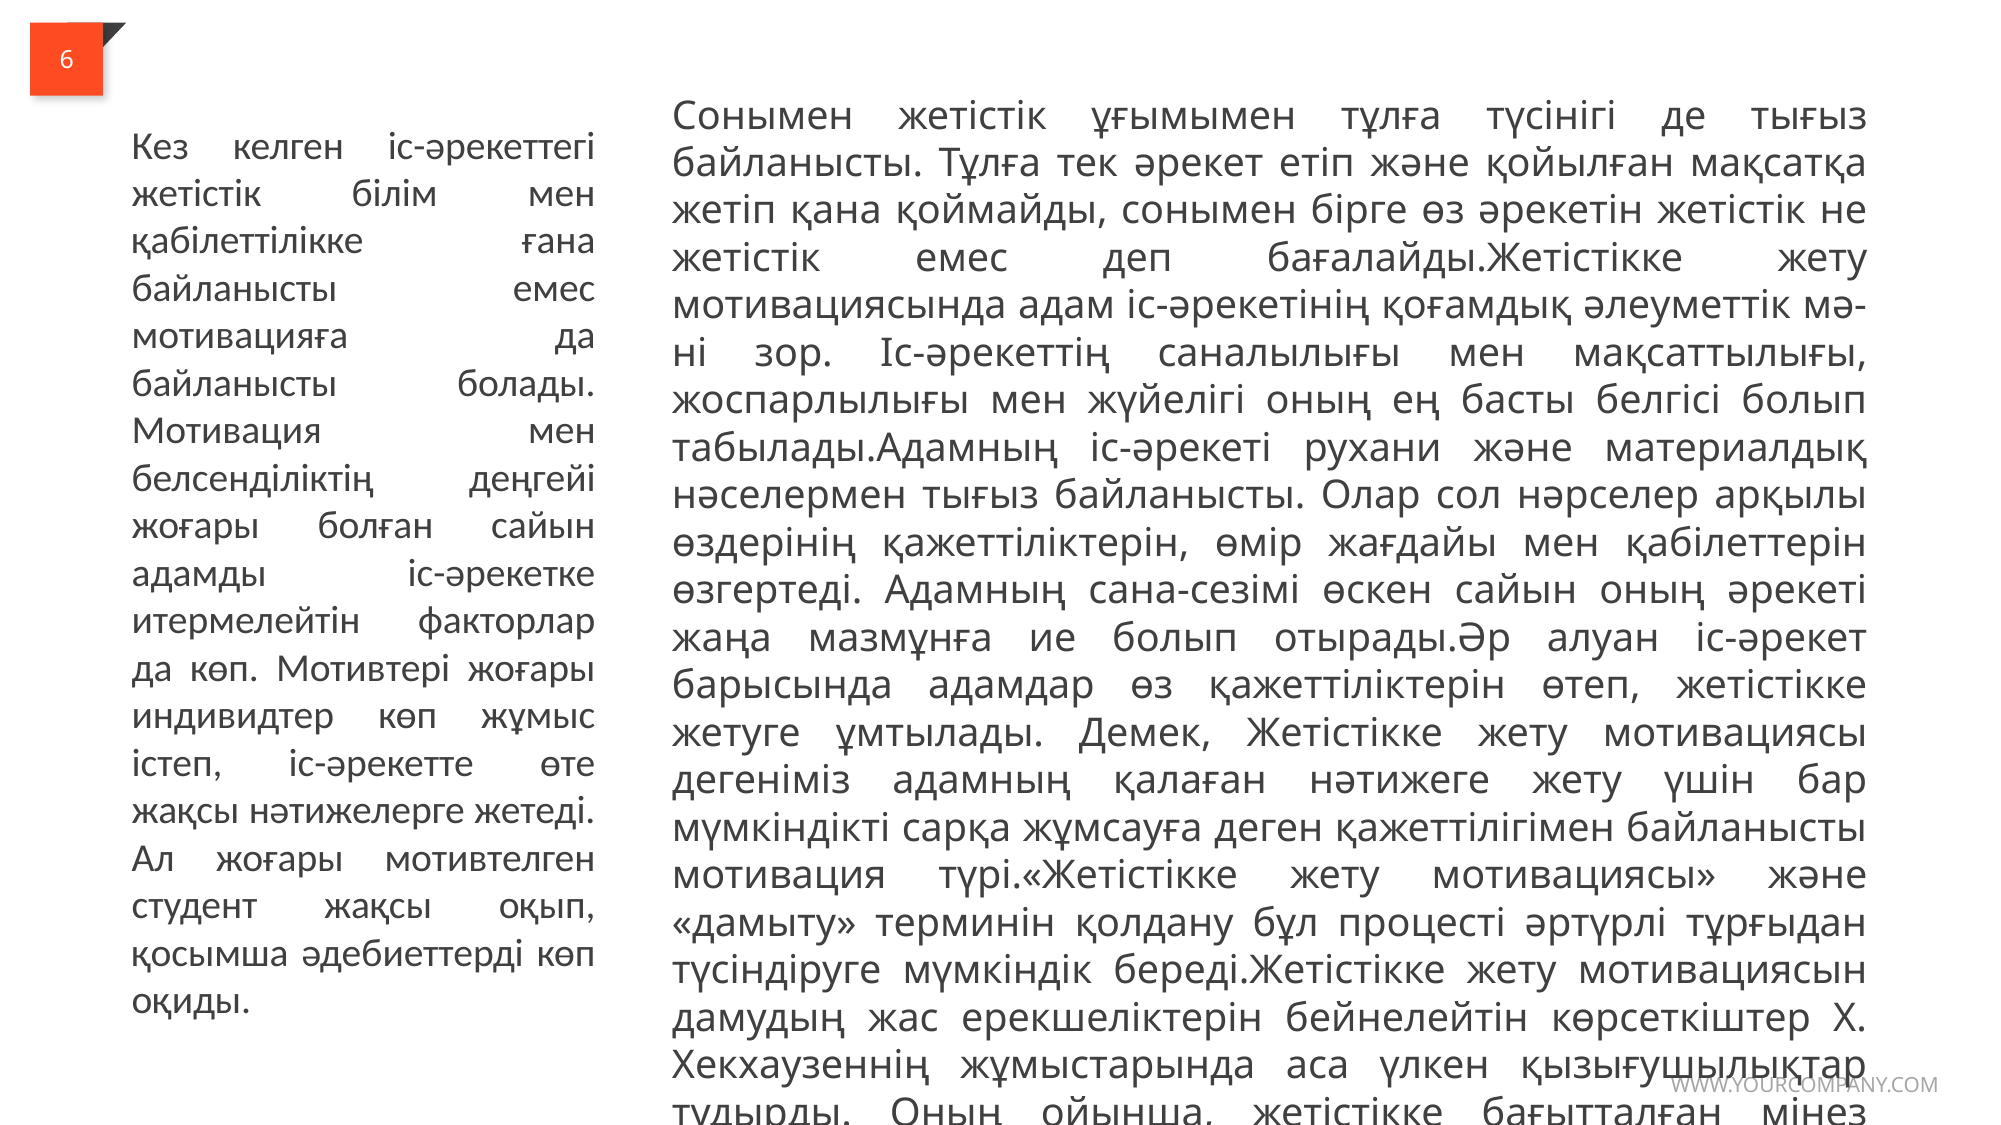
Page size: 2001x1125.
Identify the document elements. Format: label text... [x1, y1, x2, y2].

text_box Кез келген іс-әрекеттегі жетістік білім мен қабілеттілікке ғана байланысты емес мотивацияға да байланысты болады. Мотивация мен белсенділіктің деңгейі жоғары болған сайын адамды іс-әрекетке итермелейтін факторлар да көп. Мотивтері жоғары индивидтер көп жұмыс істеп, іс-әрекетте өте жақсы нәтижелерге жетеді. Ал жоғары мотивтелген студент жақсы оқып, қосымша әдебиеттерді көп оқиды. [124, 112, 604, 1029]
slide_number 6 [44, 37, 89, 83]
text_box Сонымен жетістік ұғымымен тұлға түсінігі де тығыз байланысты. Тұлға тек әрекет етіп және қойылған мақсатқа жетіп қана қоймайды, сонымен бірге өз әрекетін жетістік не жетістік емес деп бағалайды.Жетістікке жету мотивациясында адам іс-әрекетінің қоғамдық әлеуметтік мә-ні зор. Іс-әрекеттің саналылығы мен мақсаттылығы, жоспарлылығы мен жүйелігі оның ең басты белгісі болып табылады.Адамның іс-әрекеті рухани және материалдық нәселермен тығыз байланысты. Олар сол нәрселер арқылы өздерінің қажеттіліктерін, өмір жағдайы мен қабілеттерін өзгертеді. Адамның сана-сезімі өскен сайын оның әрекеті жаңа мазмұнға ие болып отырады.Әр алуан іс-әрекет барысында адамдар өз қажеттіліктерін өтеп, жетістікке жетуге ұмтылады. Демек, Жетістікке жету мотивациясы дегеніміз адамның қалаған нәтижеге жету үшін бар мүмкіндікті сарқа жұмсауға деген қажеттілігімен байланысты мотивация түрі.«Жетістікке жету мотивациясы» және «дамыту» терминін қолдану бұл процесті әртүрлі тұрғыдан түсіндіруге мүмкіндік береді.Жетістікке жету мотивациясын дамудың жас ерекшеліктерін бейнелейтін көрсеткіштер X. Хекхаузеннің жұмыстарында аса үлкен қызығушылықтар тудырды. Оның ойынша, жетістікке бағытталған мінез құлықтың негізі 3 және 13 жас аралығында қалыптасады. [664, 82, 1876, 1125]
